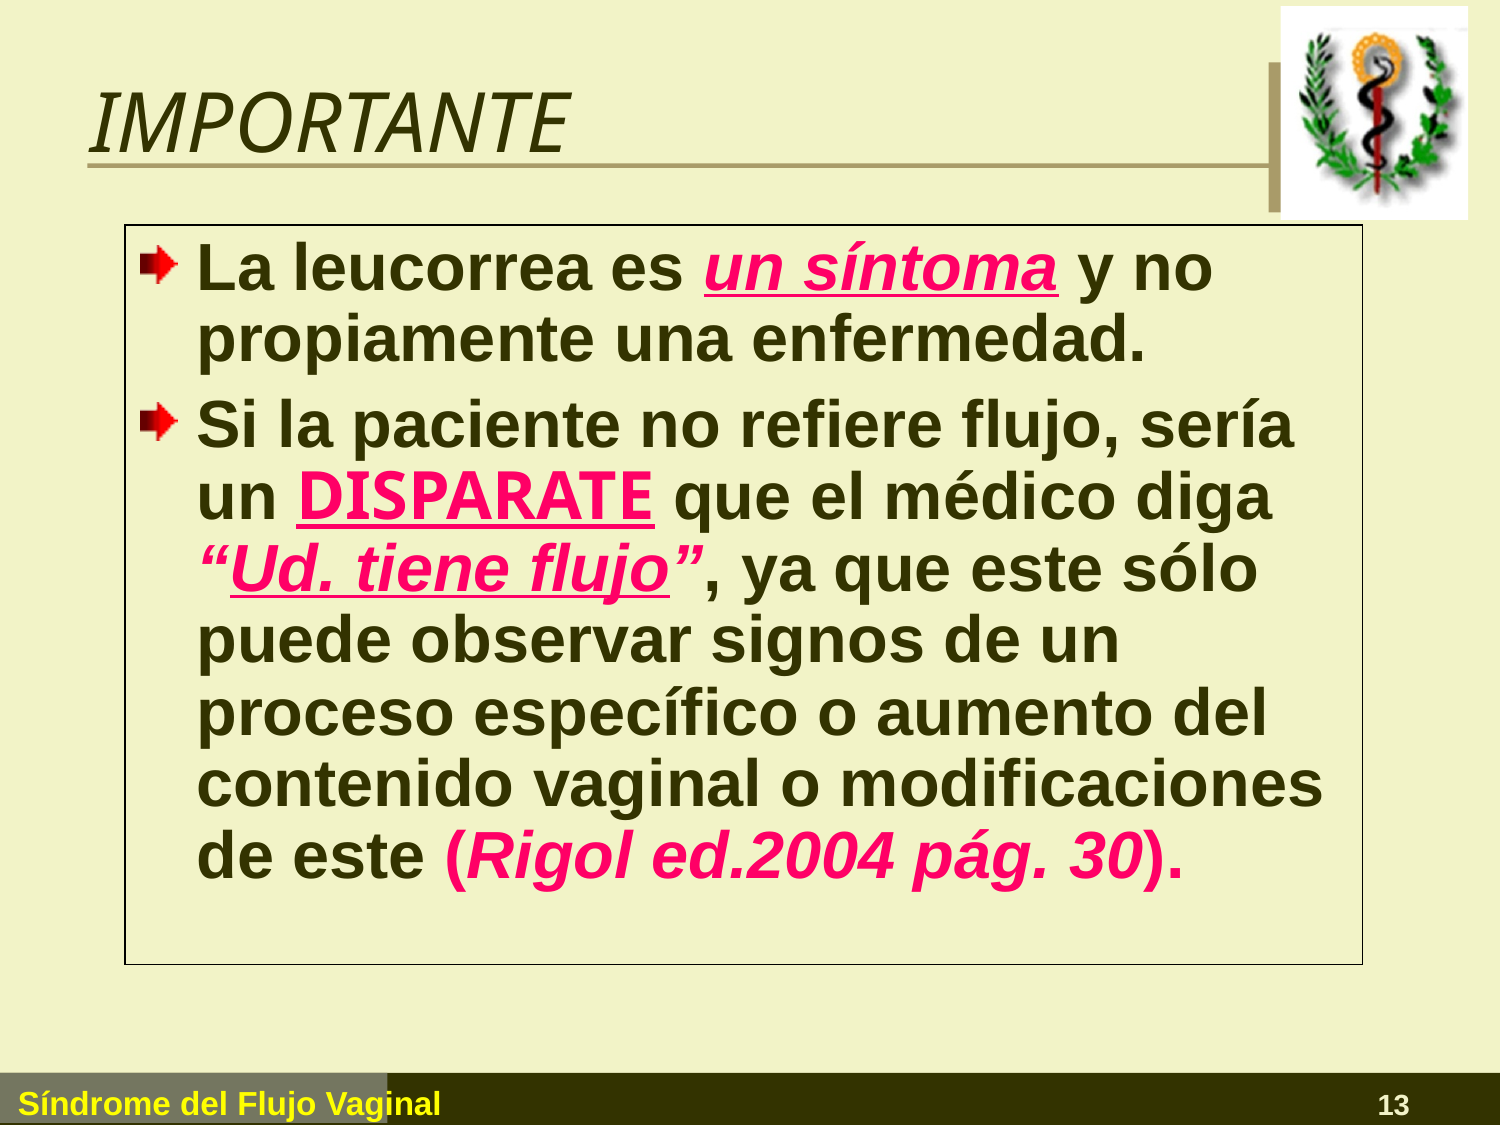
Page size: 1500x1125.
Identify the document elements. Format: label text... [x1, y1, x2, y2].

picture [140, 245, 178, 284]
picture [140, 402, 178, 441]
text_box Síndrome del Flujo Vaginal [3, 1074, 458, 1125]
picture [1280, 6, 1469, 221]
slide_number 13 [1074, 1078, 1426, 1116]
list La leucorrea es un síntoma y no propiamente una enfermedad. Si la paciente no refiere flujo, sería un DISPARATE que el médico diga “Ud. tiene flujo”, ya que este sólo puede observar signos de un proceso específico o aumento del contenido vaginal o modificaciones de este (Rigol ed.2004 pág. 30). [124, 224, 1363, 965]
title IMPORTANTE [74, 62, 1226, 176]
